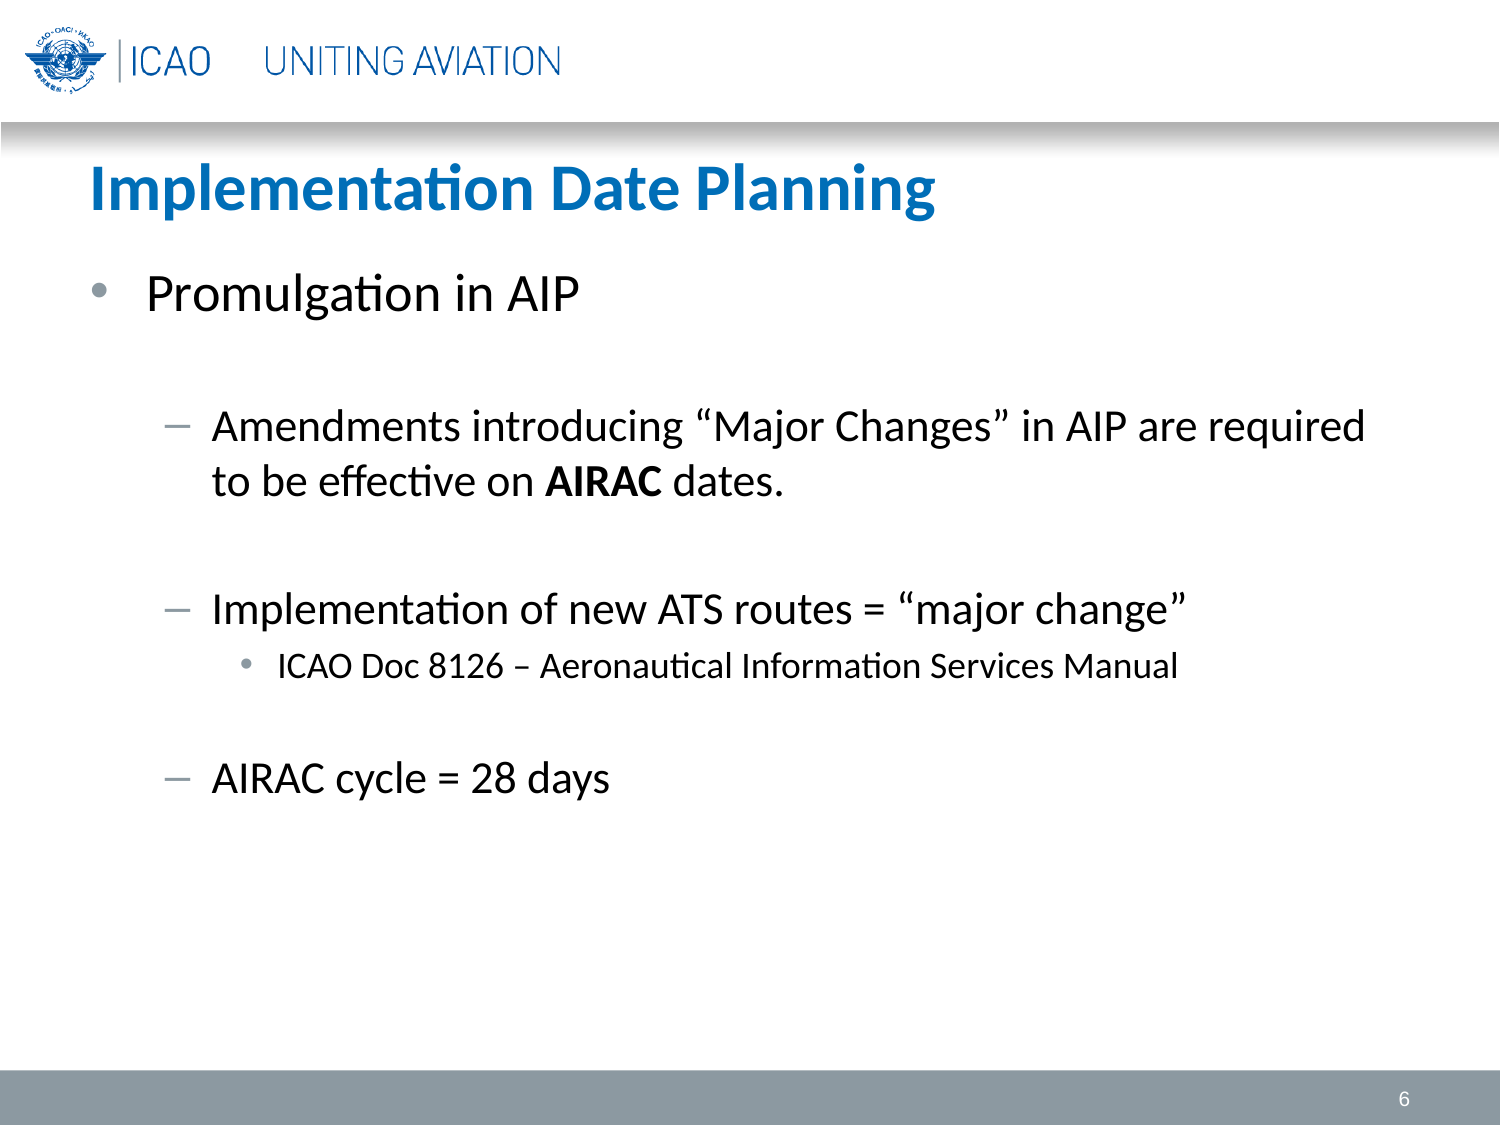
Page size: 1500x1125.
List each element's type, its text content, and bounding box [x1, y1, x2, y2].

slide_number 6 [1074, 1070, 1425, 1125]
text_box Promulgation in AIP Amendments introducing “Major Changes” in AIP are required to be effective on AIRAC dates. Implementation of new ATS routes = “major change” ICAO Doc 8126 – Aeronautical Information Services Manual AIRAC cycle = 28 days [74, 249, 1425, 1013]
title Implementation Date Planning [75, 90, 1425, 278]
picture [1, 0, 1499, 161]
